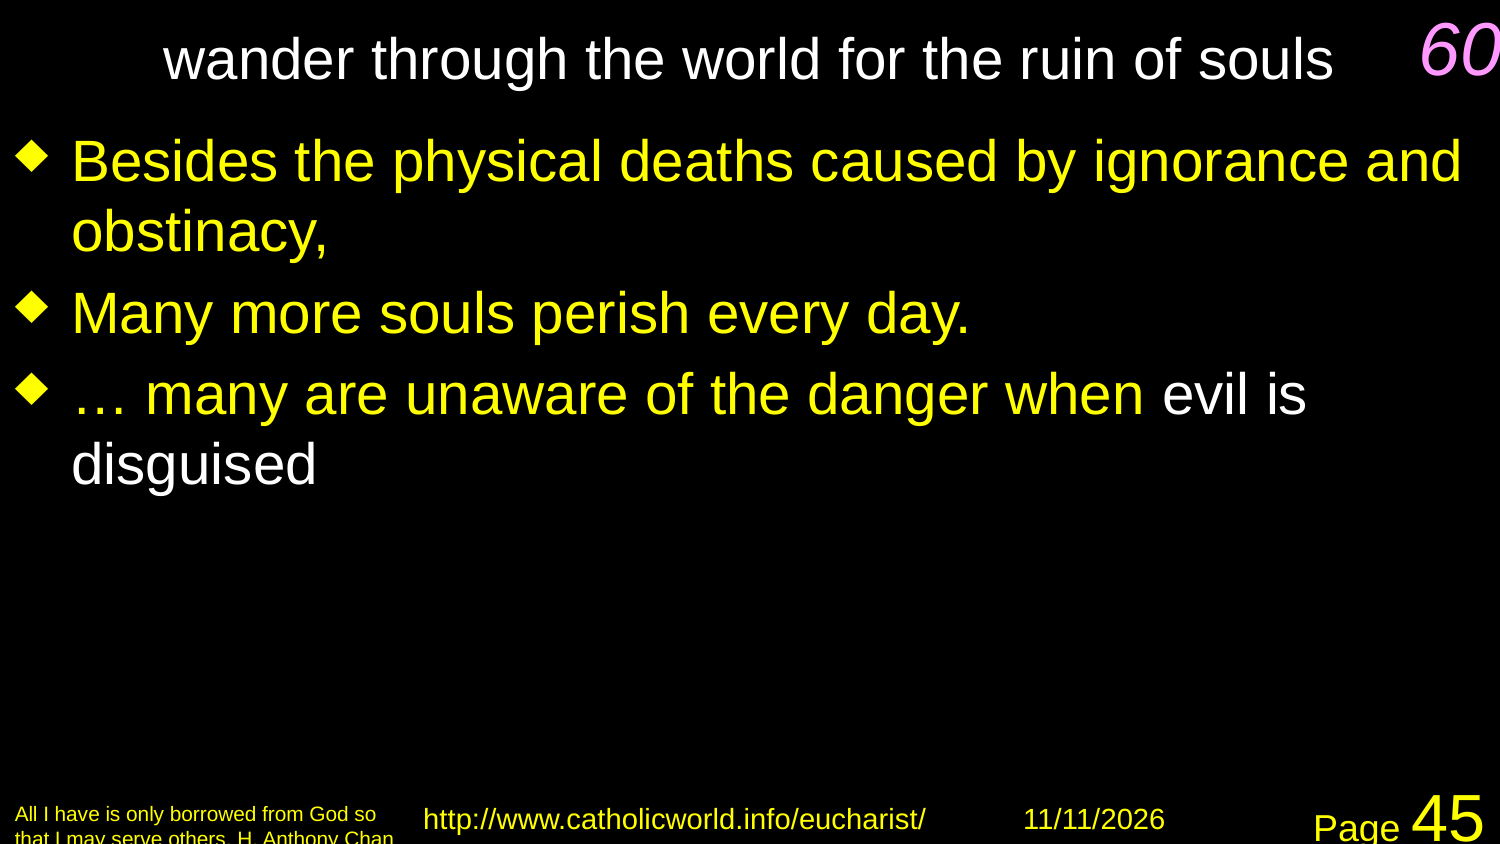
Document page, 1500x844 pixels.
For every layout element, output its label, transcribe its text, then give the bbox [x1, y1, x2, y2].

text_box 60 [1418, 0, 1500, 91]
title wander through the world for the ruin of souls [0, 0, 1500, 113]
list Besides the physical deaths caused by ignorance and obstinacy, Many more souls perish every day. … many are unaware of the danger when evil is disguised [0, 115, 1500, 794]
